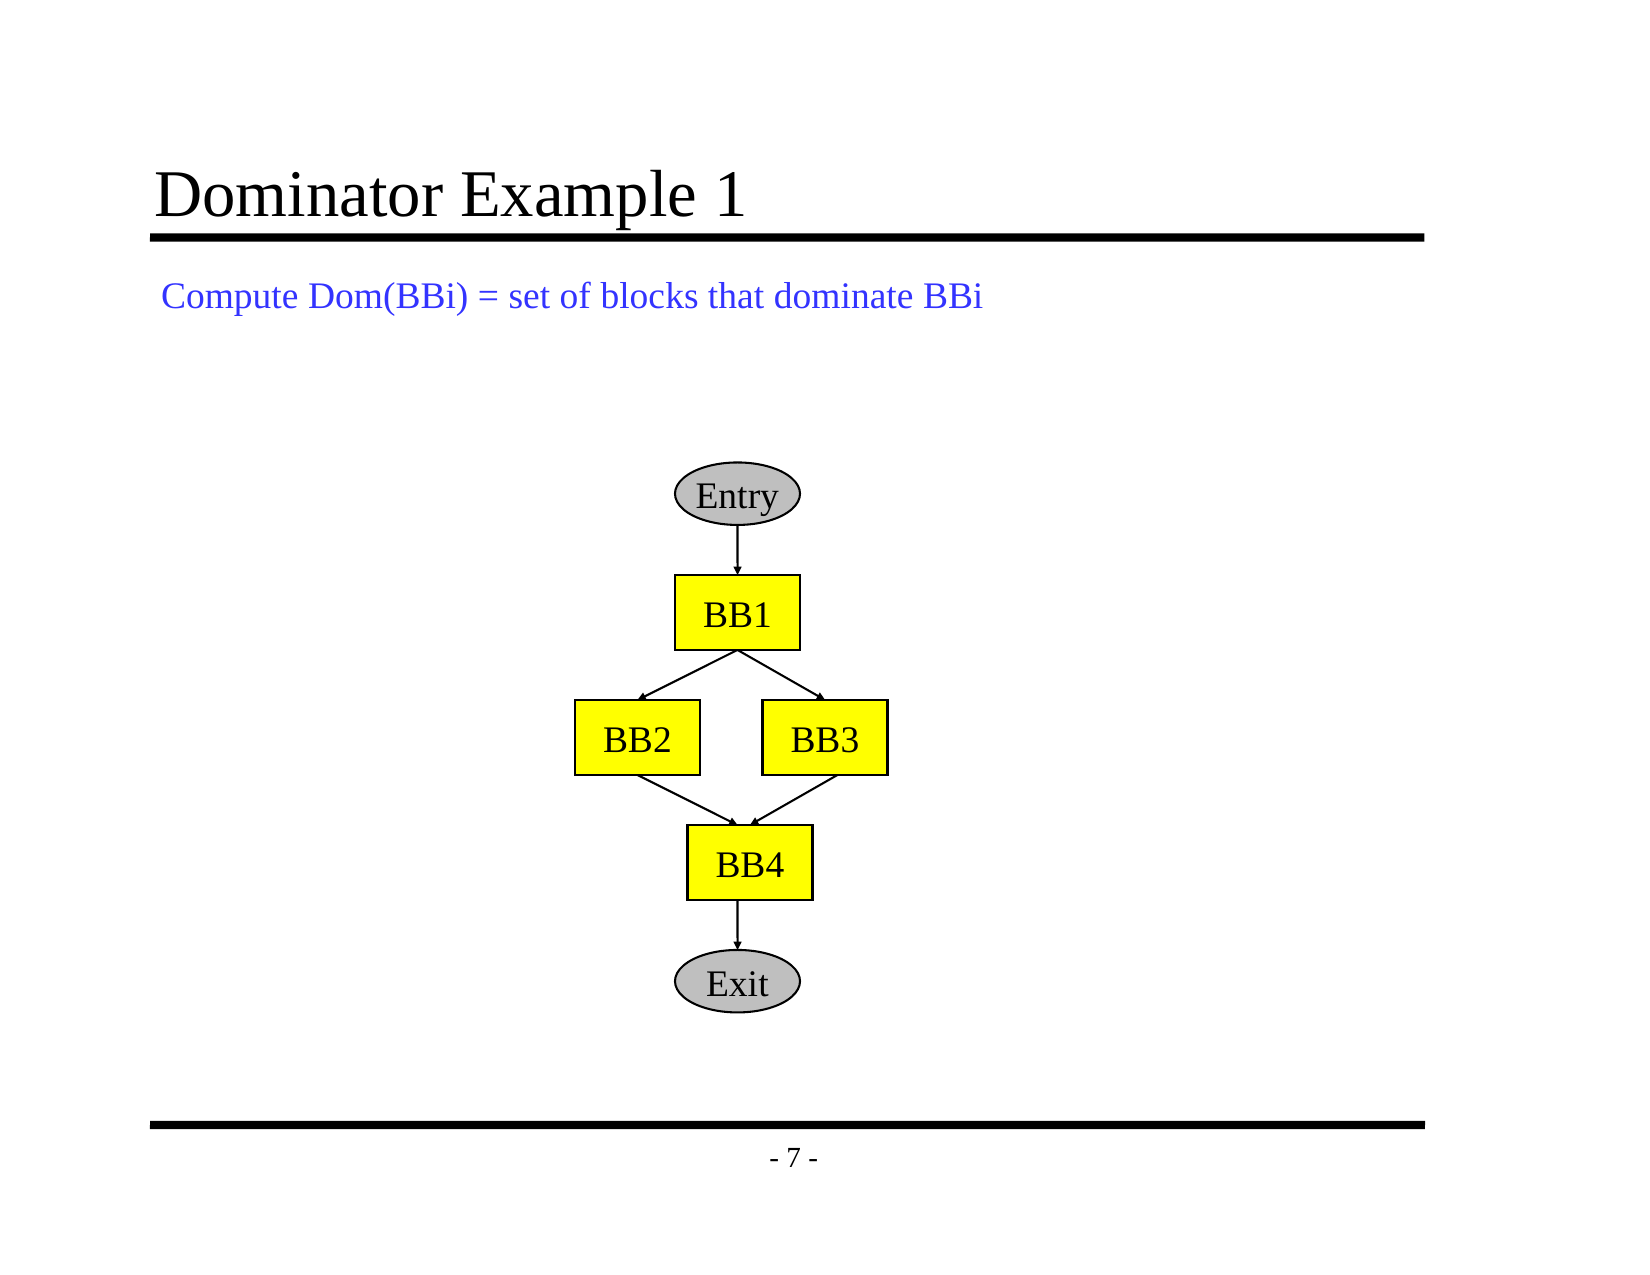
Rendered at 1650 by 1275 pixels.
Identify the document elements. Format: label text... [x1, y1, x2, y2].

text_box [738, 650, 826, 700]
text_box BB2 [575, 699, 700, 775]
text_box [637, 774, 738, 826]
text_box Compute Dom(BBi) = set of blocks that dominate BBi [146, 263, 1000, 323]
text_box Exit [675, 949, 801, 1013]
text_box BB4 [687, 824, 813, 900]
text_box [637, 649, 738, 700]
text_box [733, 899, 742, 950]
text_box [733, 524, 742, 575]
text_box [750, 774, 838, 826]
text_box BB3 [762, 699, 888, 775]
text_box BB1 [675, 574, 800, 650]
title Dominator Example 1 [137, 137, 1413, 239]
text_box Entry [675, 462, 801, 525]
